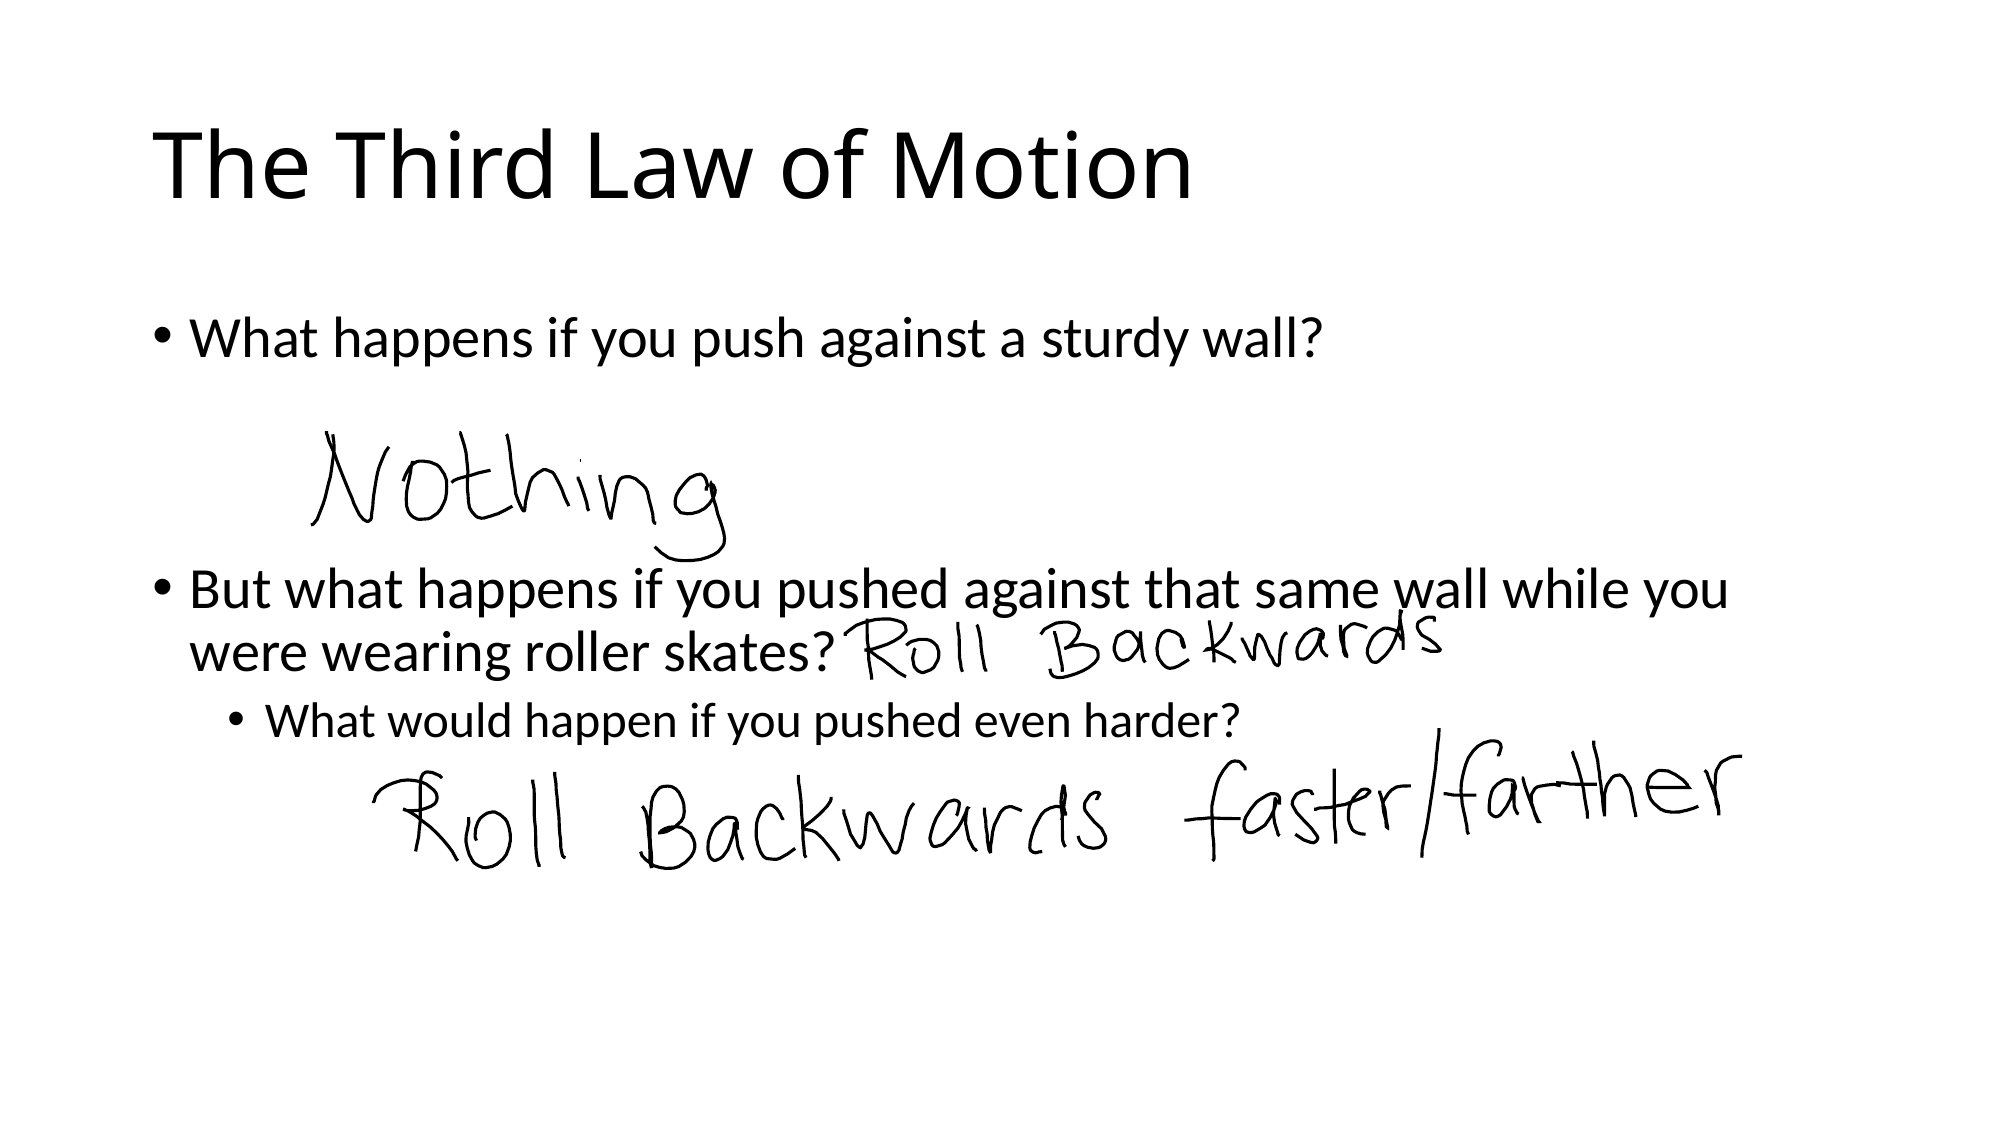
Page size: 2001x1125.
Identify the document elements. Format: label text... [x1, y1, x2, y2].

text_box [373, 771, 566, 868]
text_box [310, 432, 725, 561]
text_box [1040, 610, 1441, 678]
list What happens if you push against a sturdy wall? But what happens if you pushed against that same wall while you were wearing roller skates? What would happen if you pushed even harder? [137, 299, 1863, 1014]
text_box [640, 774, 1106, 869]
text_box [1184, 728, 1743, 861]
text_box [845, 618, 986, 680]
title The Third Law of Motion [137, 59, 1863, 278]
